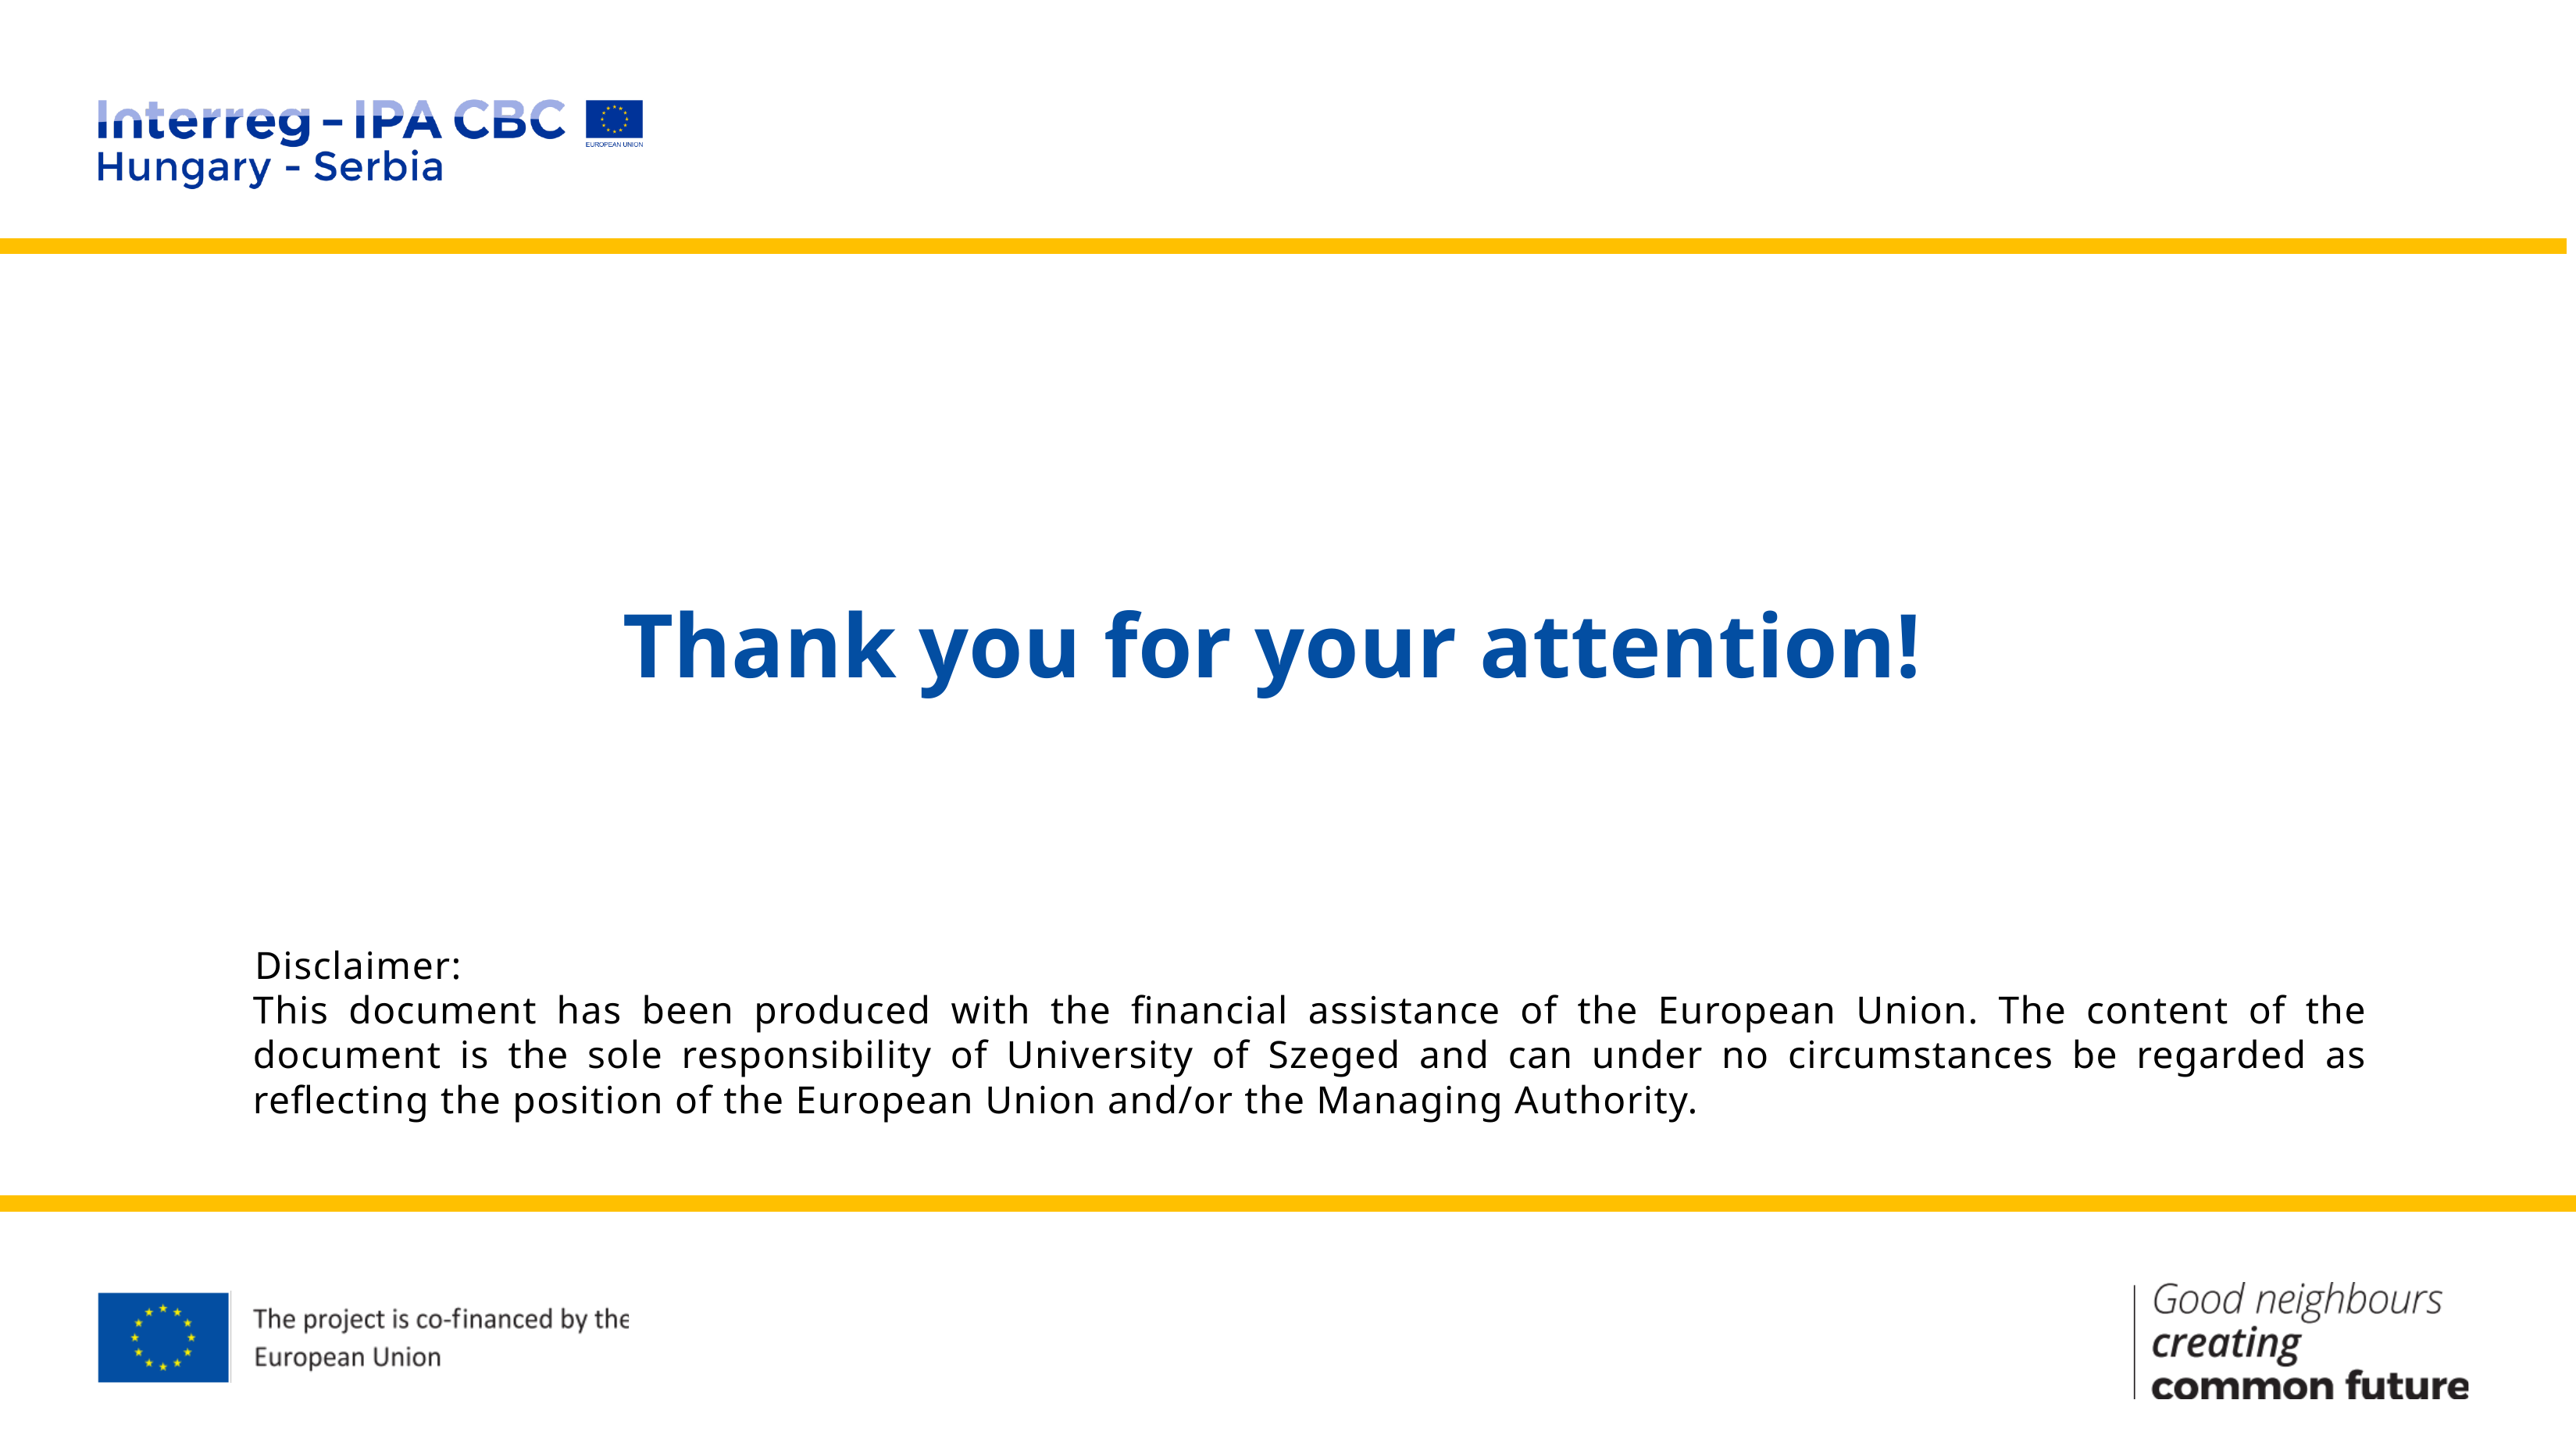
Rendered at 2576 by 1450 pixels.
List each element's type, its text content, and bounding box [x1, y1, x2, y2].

text_box Thank you for your attention! [611, 584, 1934, 702]
text_box Disclaimer: This document has been produced with the financial assistance of the European Union. The content of the document is the sole responsibility of University of Szeged and can under no circumstances be regarded as reflecting the position of the European Union and/or the Managing Authority. [252, 941, 2372, 1122]
picture [96, 1291, 630, 1383]
picture [97, 97, 645, 190]
picture [2133, 1281, 2469, 1399]
